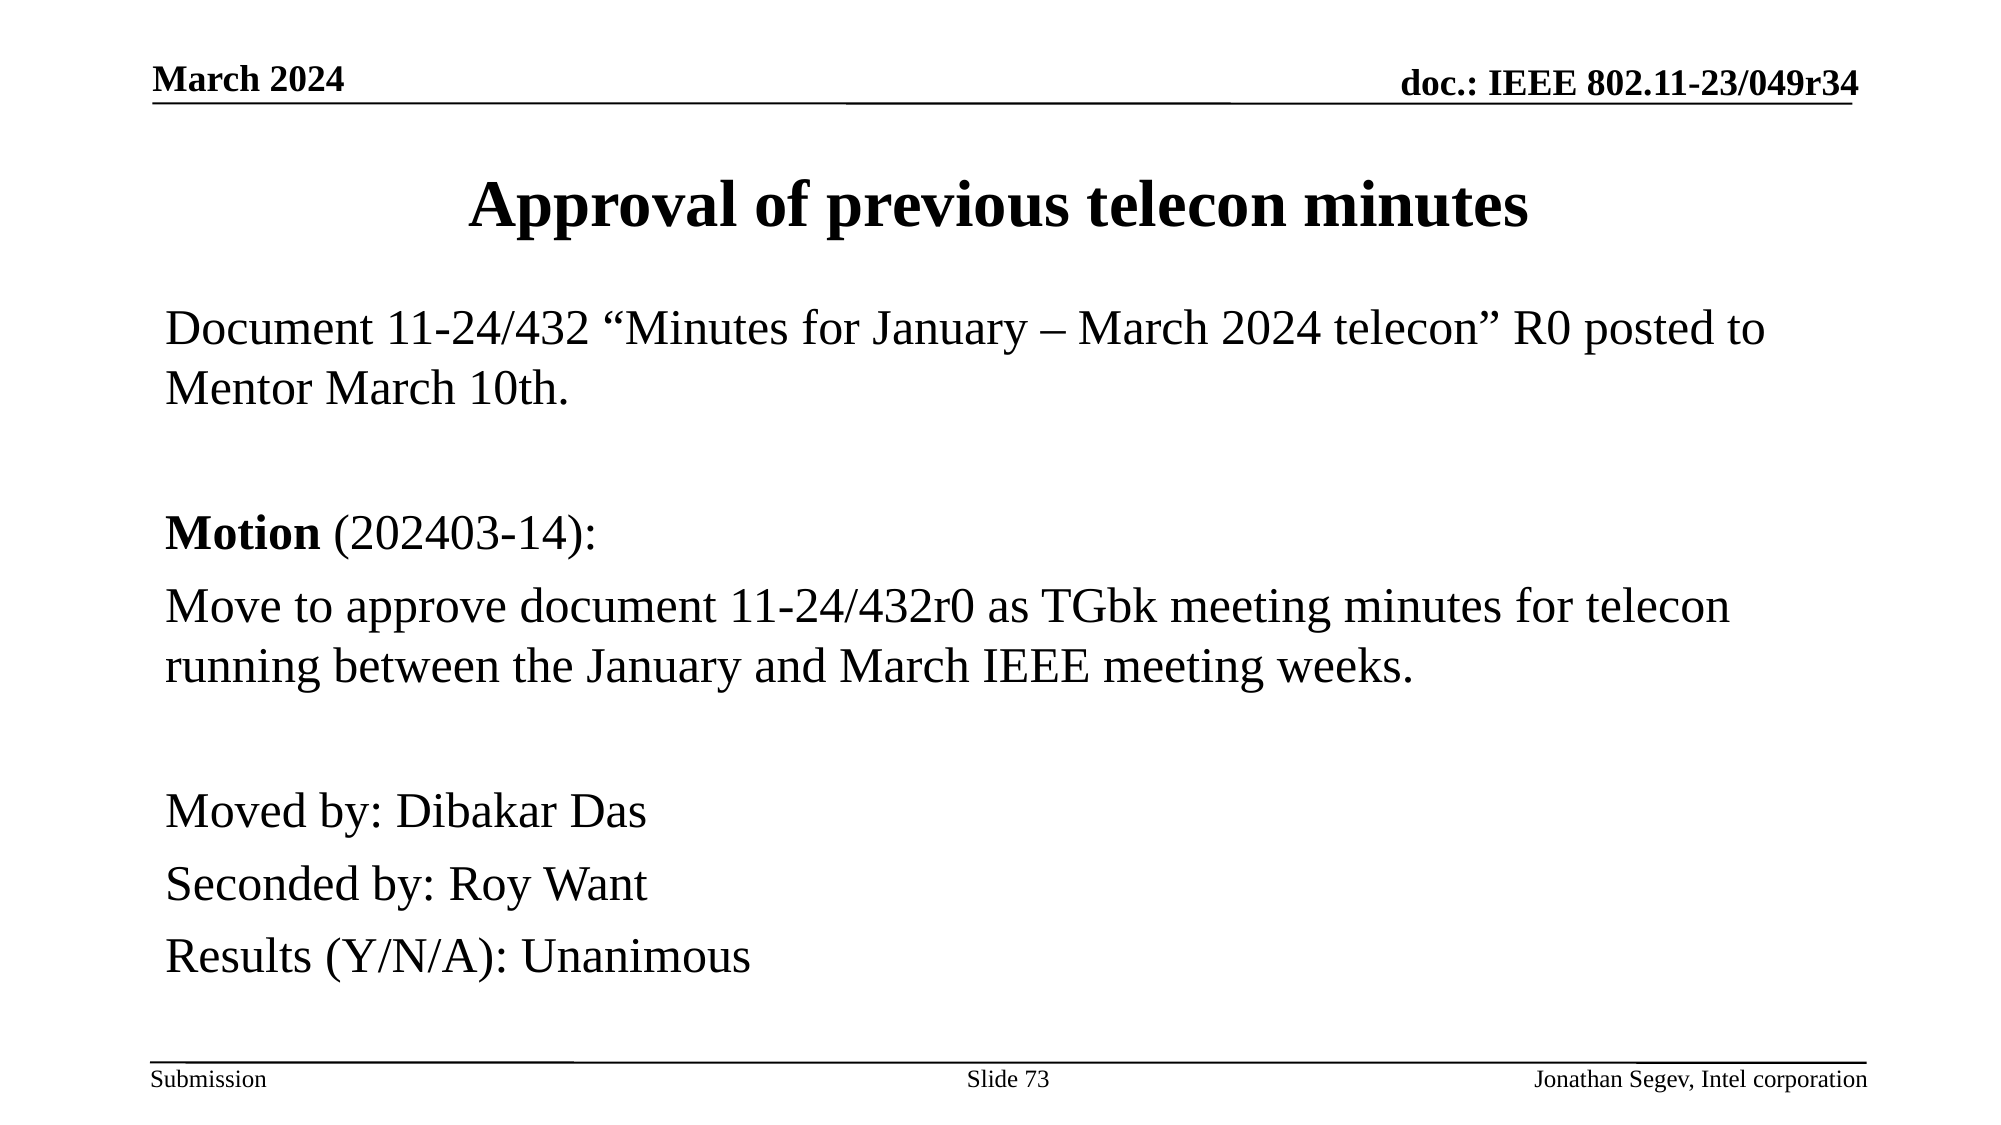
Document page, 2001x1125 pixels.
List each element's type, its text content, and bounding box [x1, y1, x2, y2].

title Approval of previous telecon minutes [149, 112, 1850, 286]
list Document 11-24/432 “Minutes for January – March 2024 telecon” R0 posted to Mentor March 10th. Motion (202403-14): Move to approve document 11-24/432r0 as TGbk meeting minutes for telecon running between the January and March IEEE meeting weeks. Moved by: Dibakar Das Seconded by: Roy Want Results (Y/N/A): Unanimous [149, 286, 1850, 1000]
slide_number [152, 54, 563, 100]
slide_number Slide 73 [950, 1061, 1067, 1123]
footer Jonathan Segev, Intel corporation [1171, 1061, 1869, 1093]
